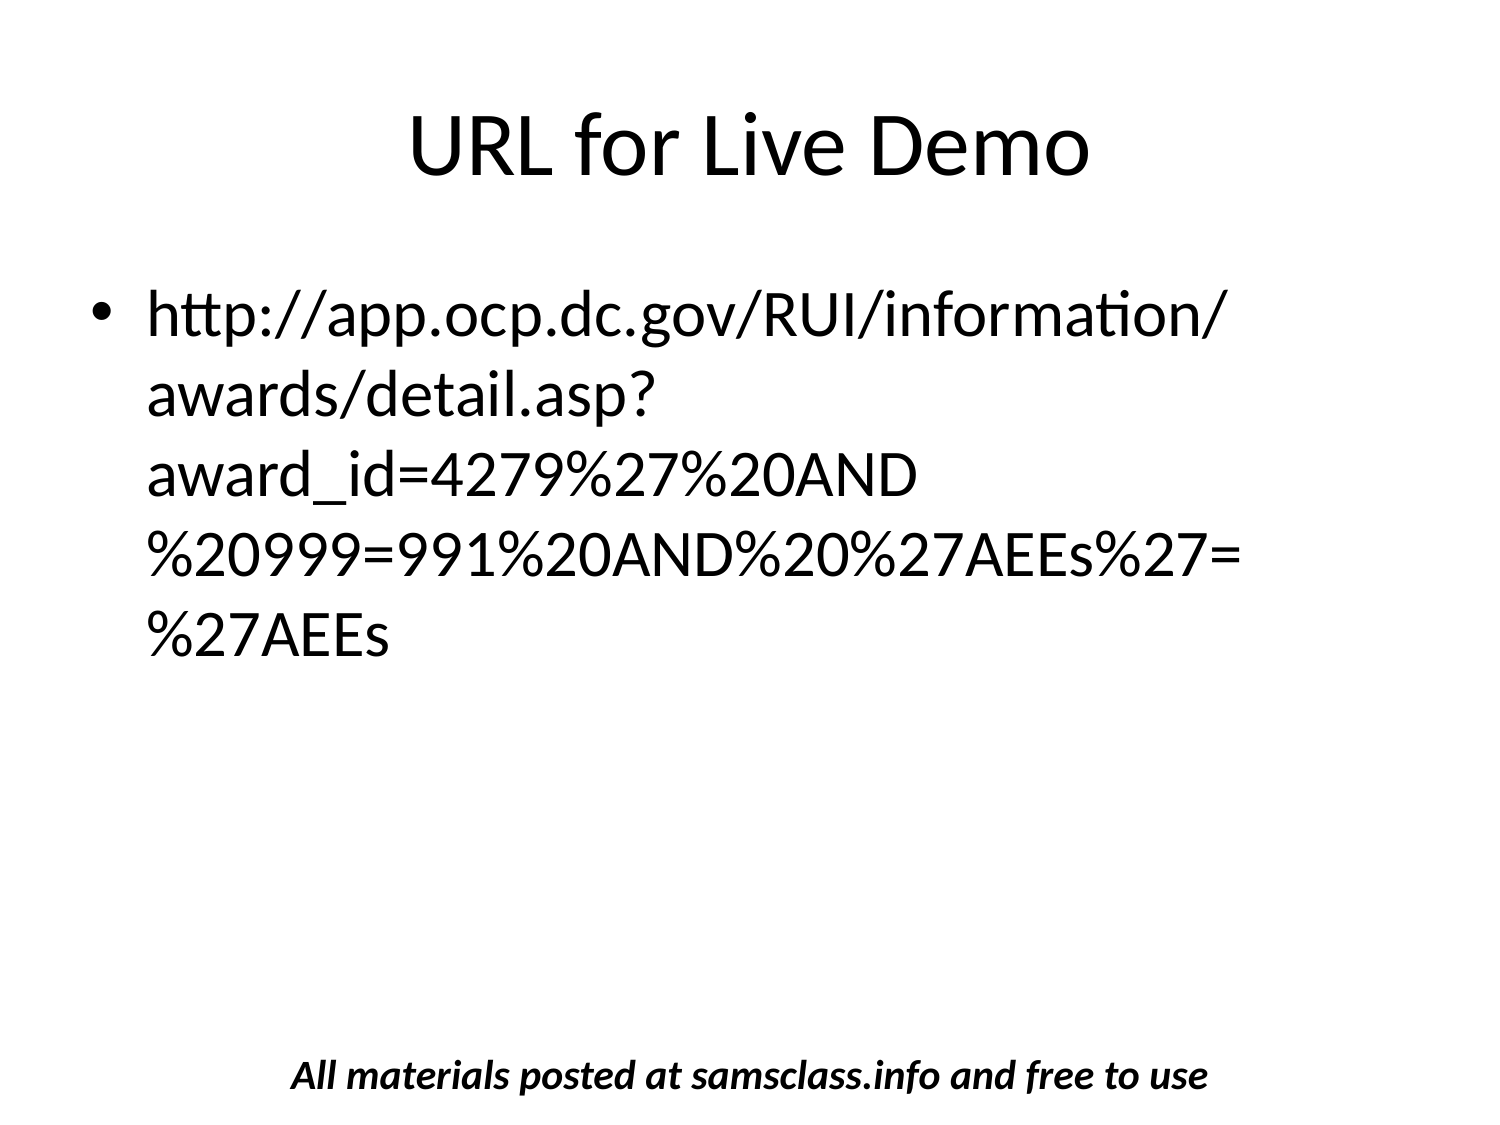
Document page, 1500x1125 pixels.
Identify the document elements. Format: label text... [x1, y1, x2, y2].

footer All materials posted at samsclass.info and free to use [75, 1042, 1425, 1103]
list http://app.ocp.dc.gov/RUI/information/awards/detail.asp?award_id=4279%27%20AND%20999=991%20AND%20%27AEEs%27=%27AEEs [75, 262, 1425, 1005]
title URL for Live Demo [75, 45, 1425, 233]
